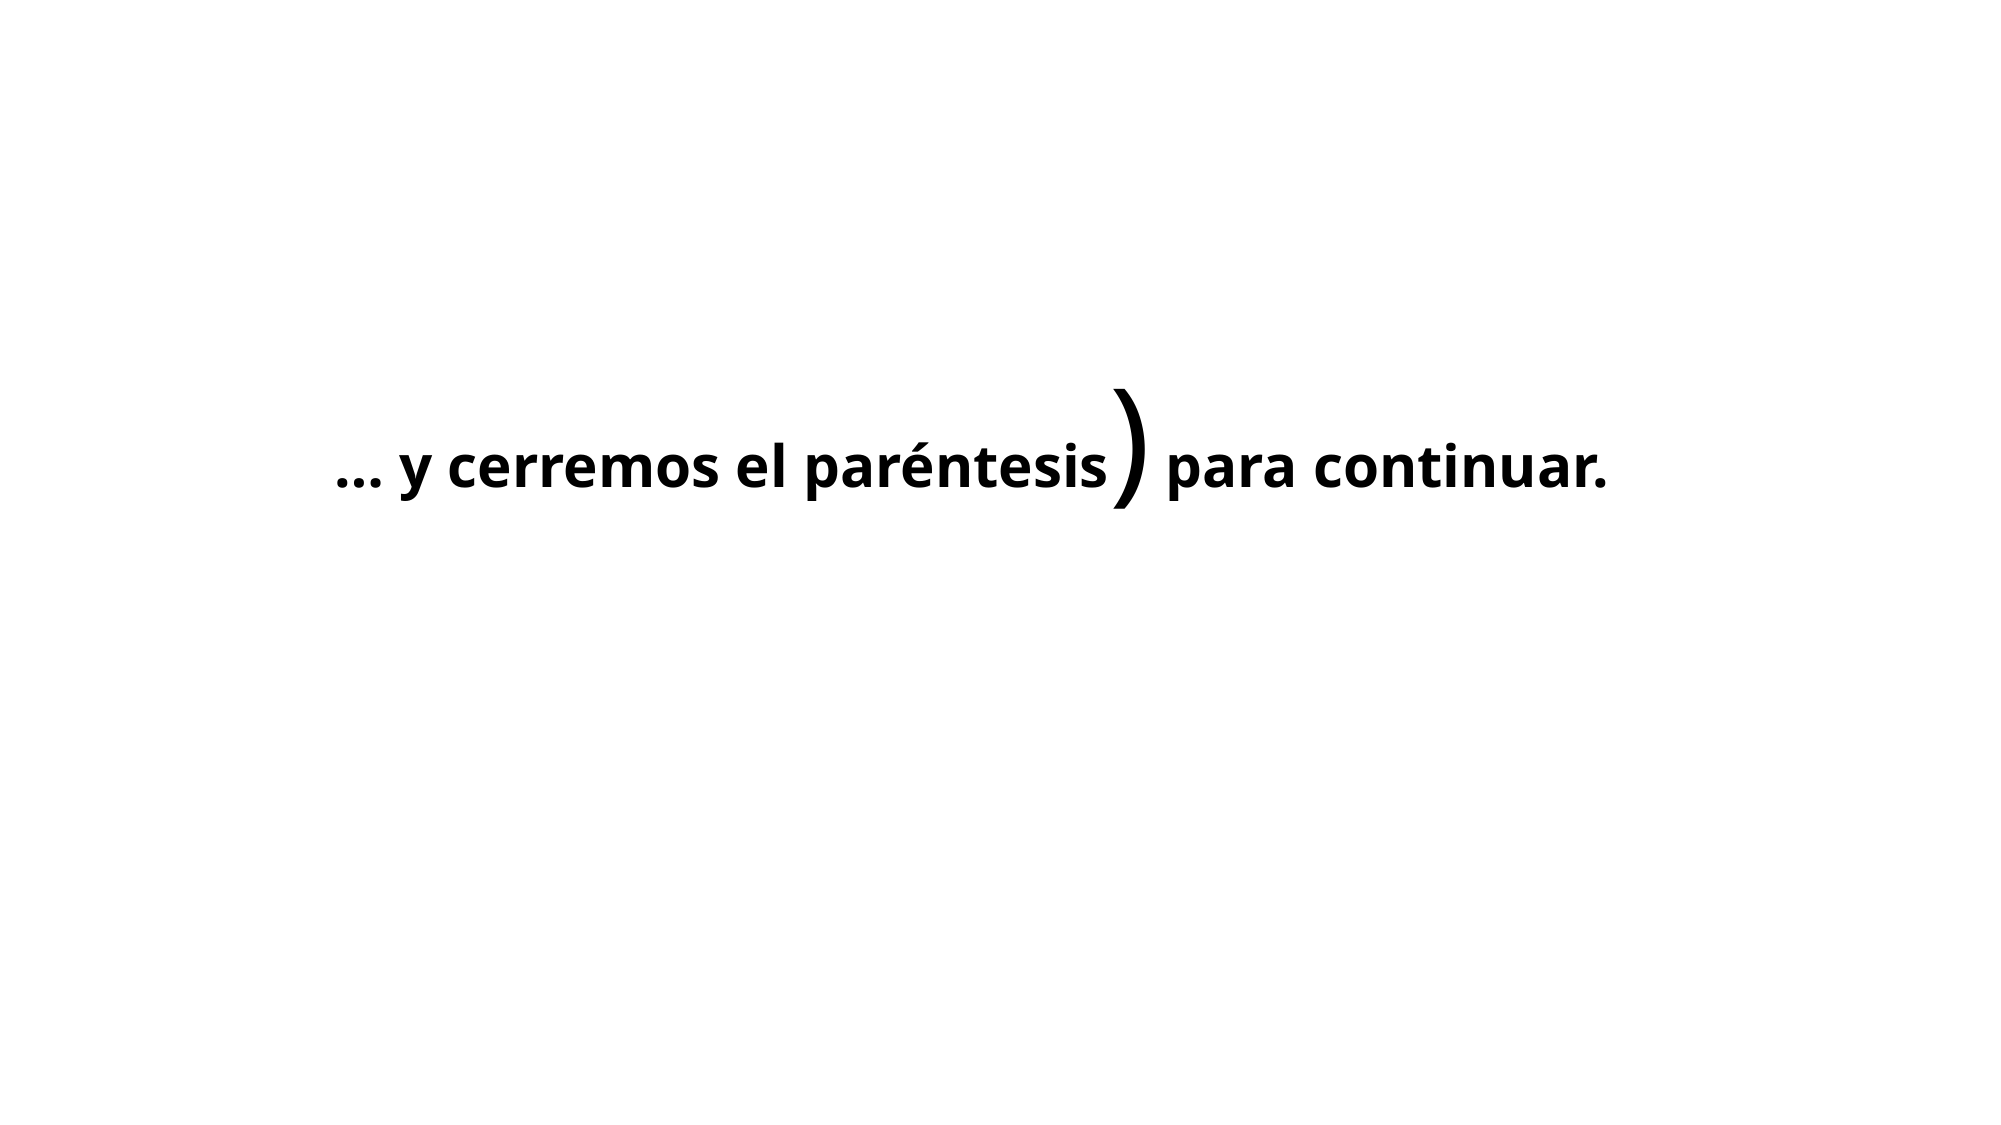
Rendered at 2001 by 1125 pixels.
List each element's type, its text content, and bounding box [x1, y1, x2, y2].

text_box … y cerremos el paréntesis) para continuar. [319, 342, 1628, 523]
